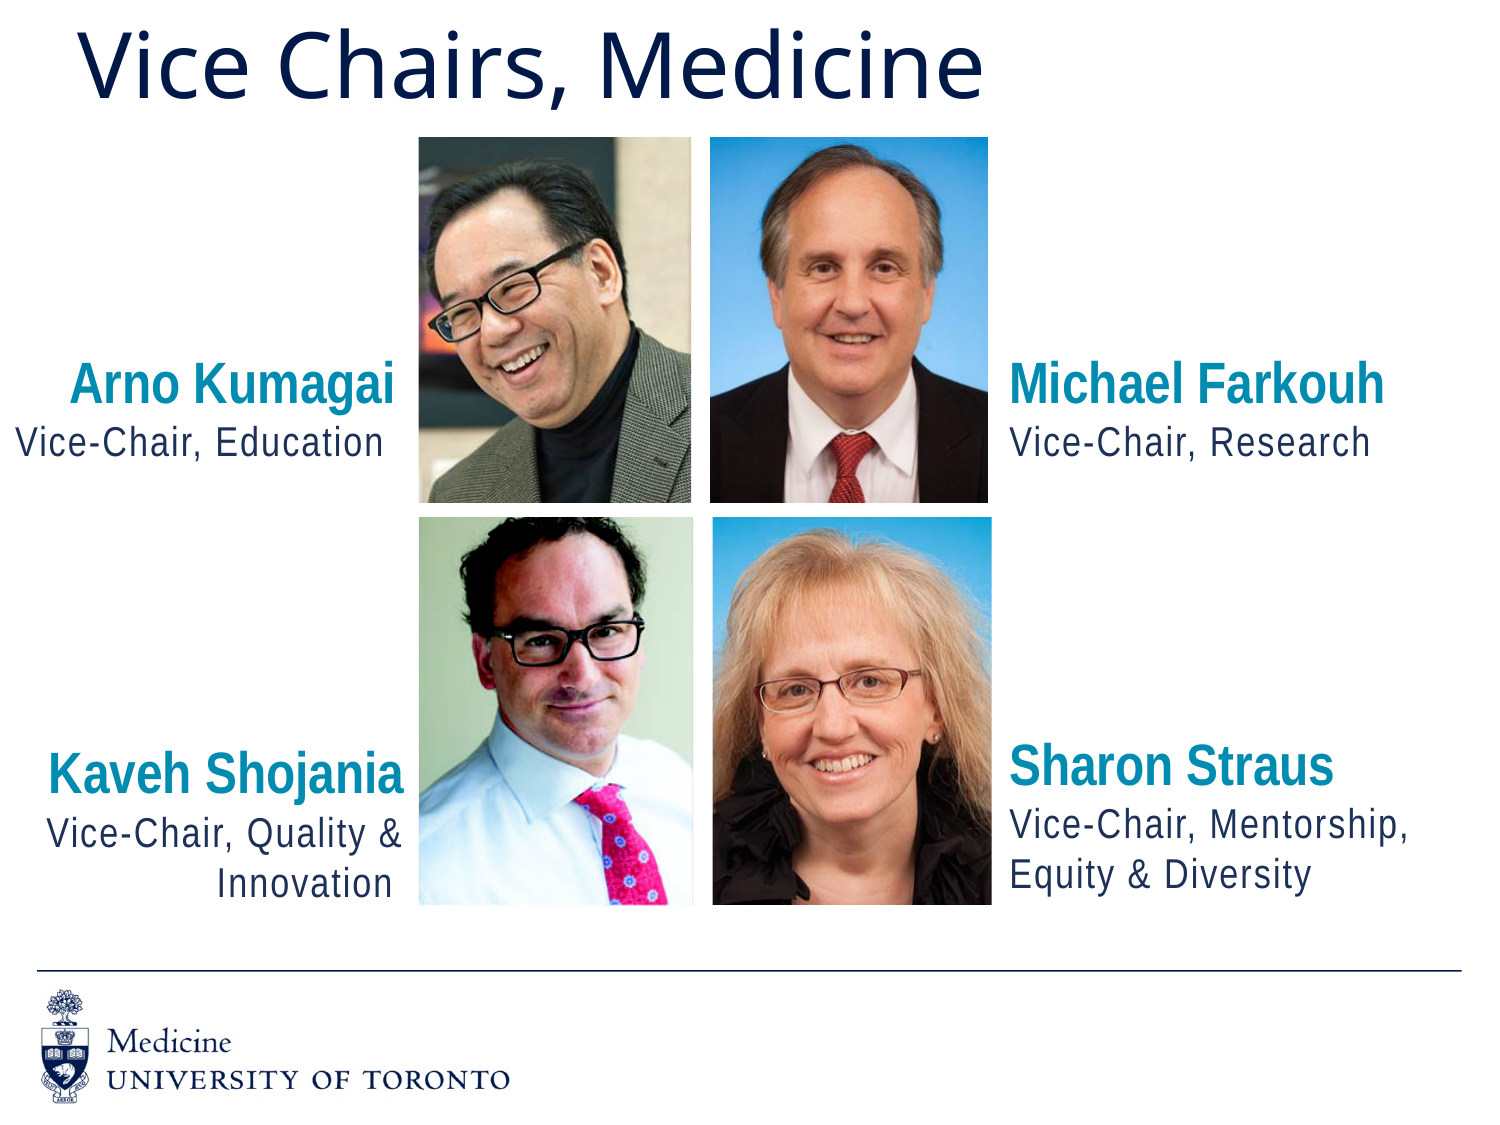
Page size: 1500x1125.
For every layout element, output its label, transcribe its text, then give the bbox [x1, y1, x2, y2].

text_box Kaveh Shojania Vice-Chair, Quality & Innovation [0, 729, 411, 905]
text_box Sharon Straus Vice-Chair, Mentorship, Equity & Diversity [1003, 720, 1500, 900]
picture [40, 988, 510, 1104]
picture [712, 517, 992, 905]
picture [418, 137, 692, 503]
text_box Michael Farkouh Vice-Chair, Research [1003, 338, 1500, 503]
picture [418, 517, 694, 907]
picture [709, 137, 988, 503]
text_box Arno Kumagai Vice-Chair, Education [4, 338, 402, 503]
text_box Vice Chairs, Medicine [53, 0, 1329, 224]
